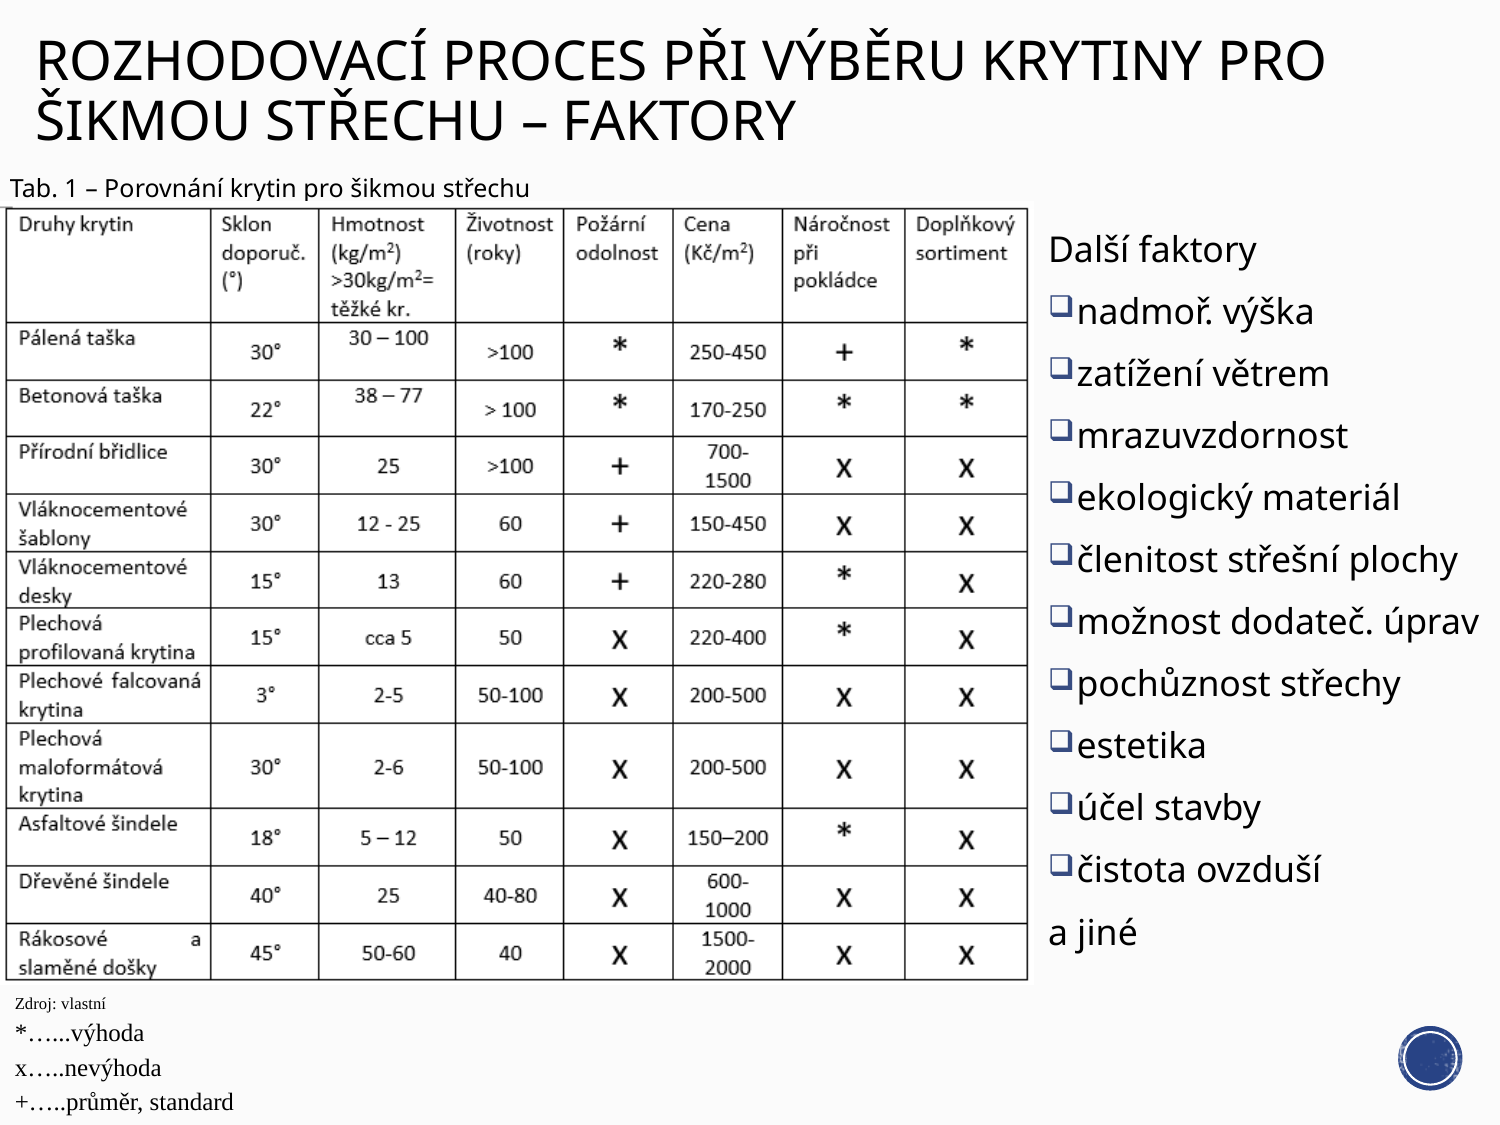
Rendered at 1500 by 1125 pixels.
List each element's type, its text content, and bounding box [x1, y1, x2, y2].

list Další faktory nadmoř. výška zatížení větrem mrazuvzdornost ekologický materiál členitost střešní plochy možnost dodateč. úprav pochůznost střechy estetika účel stavby čistota ovzduší a jiné [1033, 223, 1500, 1004]
picture [0, 201, 1034, 985]
text_box Tab. 1 – Porovnání krytin pro šikmou střechu [0, 165, 546, 201]
text_box Zdroj: vlastní *…...výhoda x…..nevýhoda +…..průměr, standard [0, 985, 750, 1124]
title Rozhodovací proces při výběru krytiny pro šikmou střechu – faktory [20, 24, 1480, 161]
